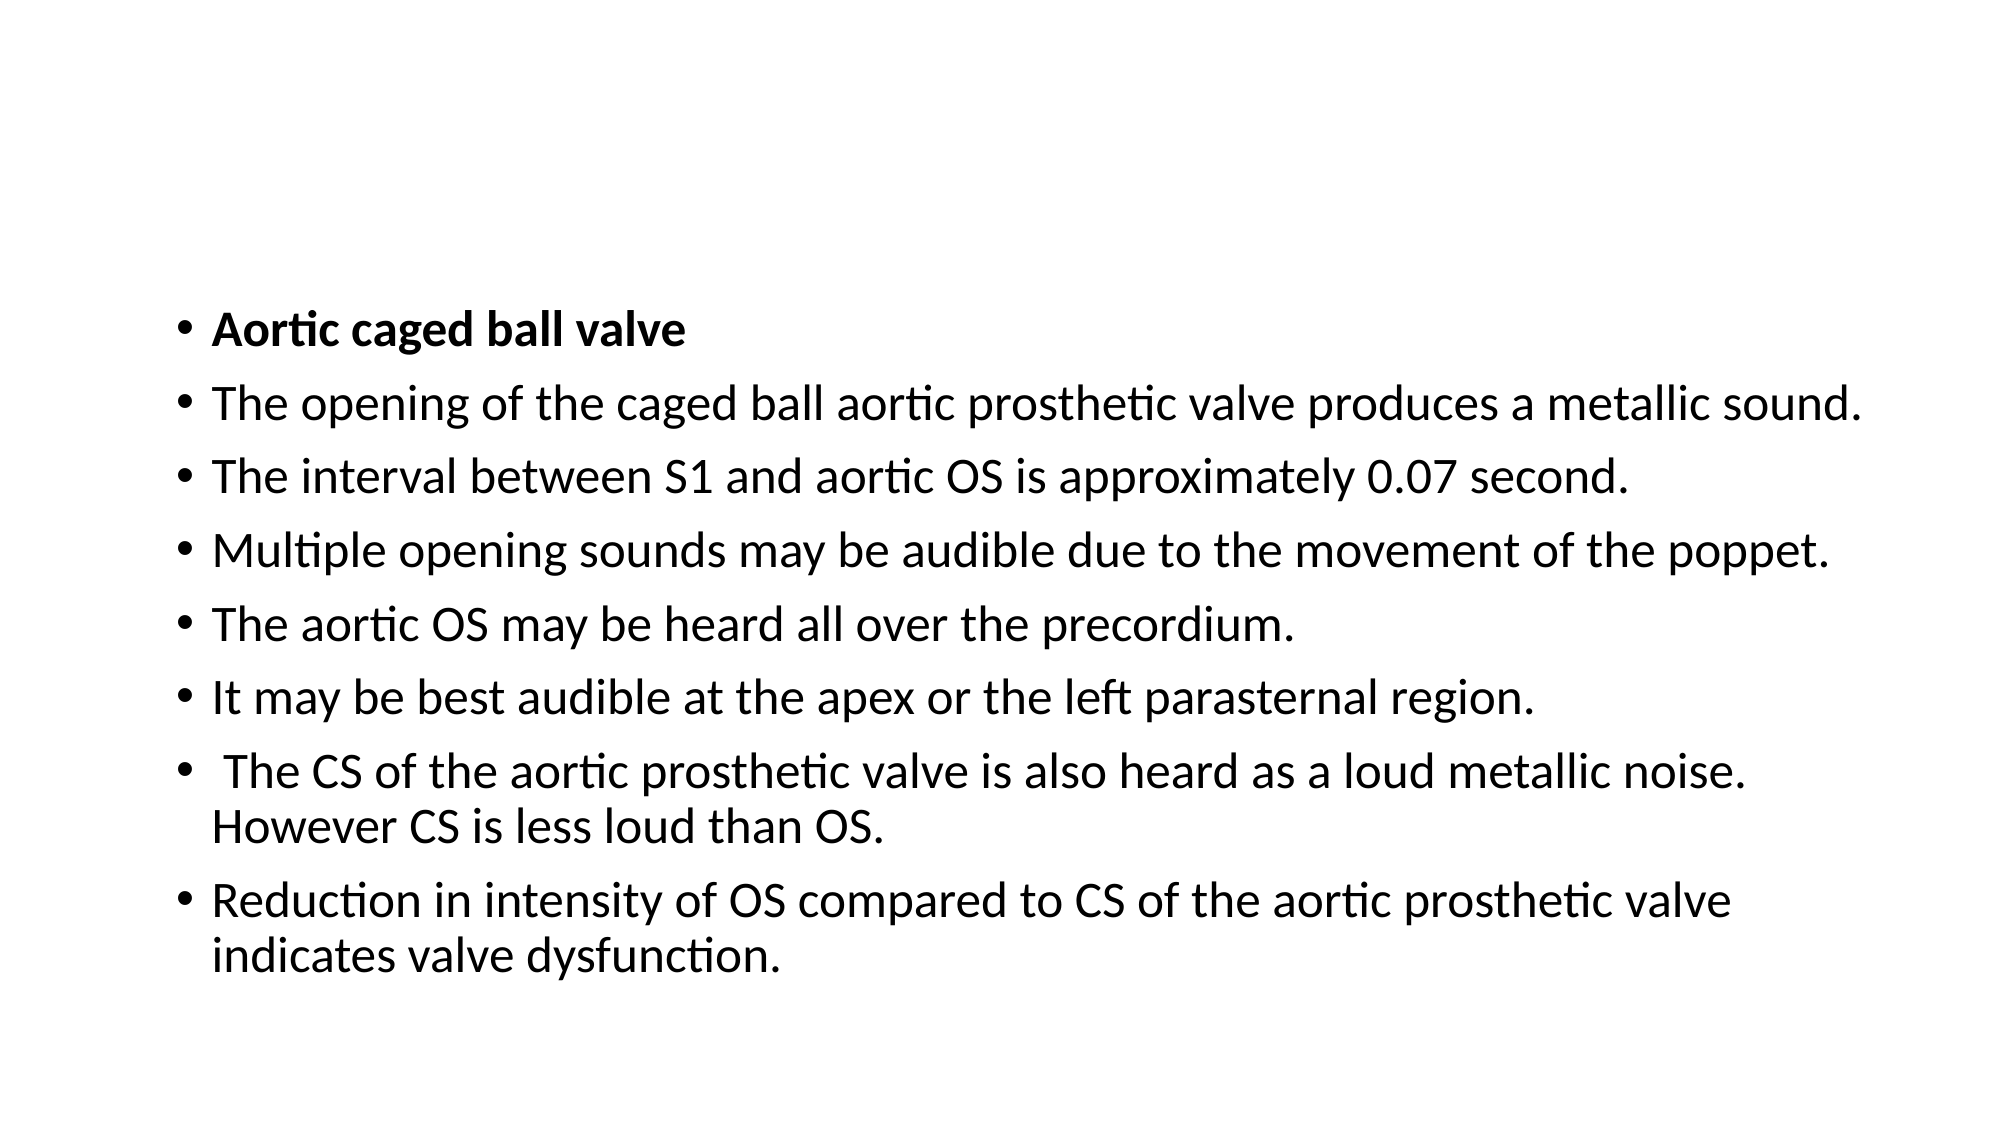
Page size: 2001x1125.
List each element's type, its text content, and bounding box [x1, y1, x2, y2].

list Aortic caged ball valve The opening of the caged ball aortic prosthetic valve produces a metallic sound. The interval between S1 and aortic OS is approximately 0.07 second. Multiple opening sounds may be audible due to the movement of the poppet. The aortic OS may be heard all over the precordium. It may be best audible at the apex or the left parasternal region. The CS of the aortic prosthetic valve is also heard as a loud metallic noise. However CS is less loud than OS. Reduction in intensity of OS compared to CS of the aortic prosthetic valve indicates valve dysfunction. [161, 295, 1886, 1009]
